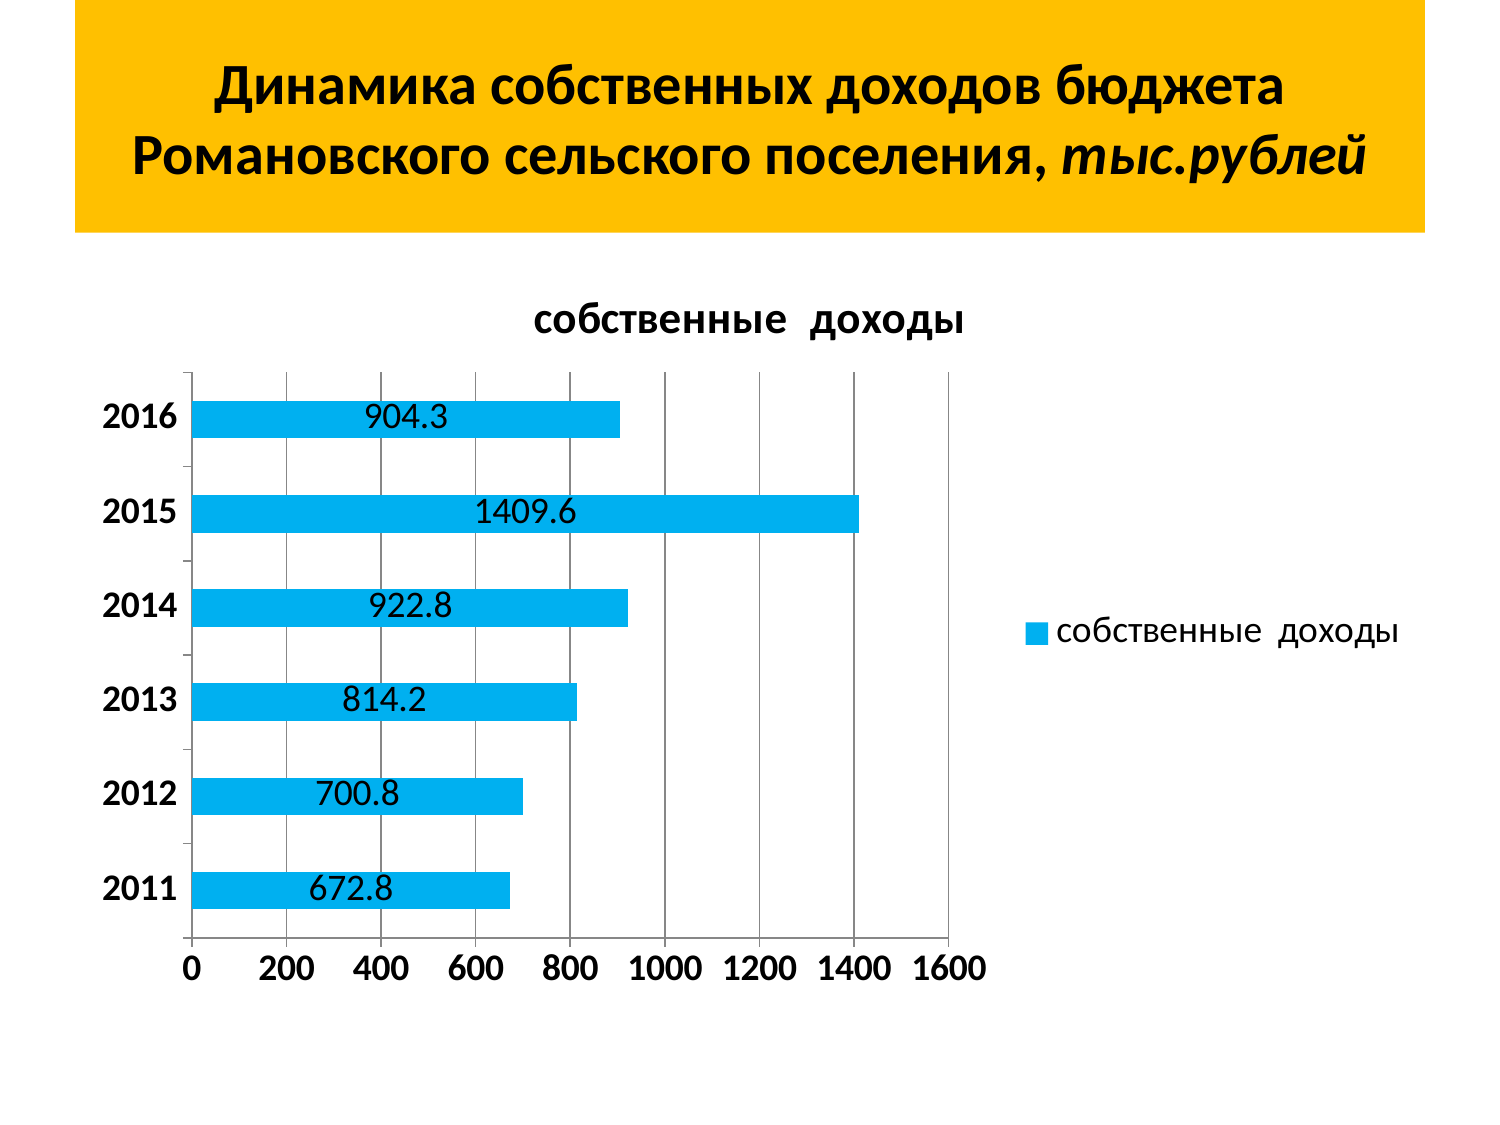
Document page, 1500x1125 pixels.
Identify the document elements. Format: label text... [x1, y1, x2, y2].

chart [74, 262, 1426, 1006]
title Динамика собственных доходов бюджета Романовского сельского поселения, тыс.рублей [75, 0, 1425, 233]
